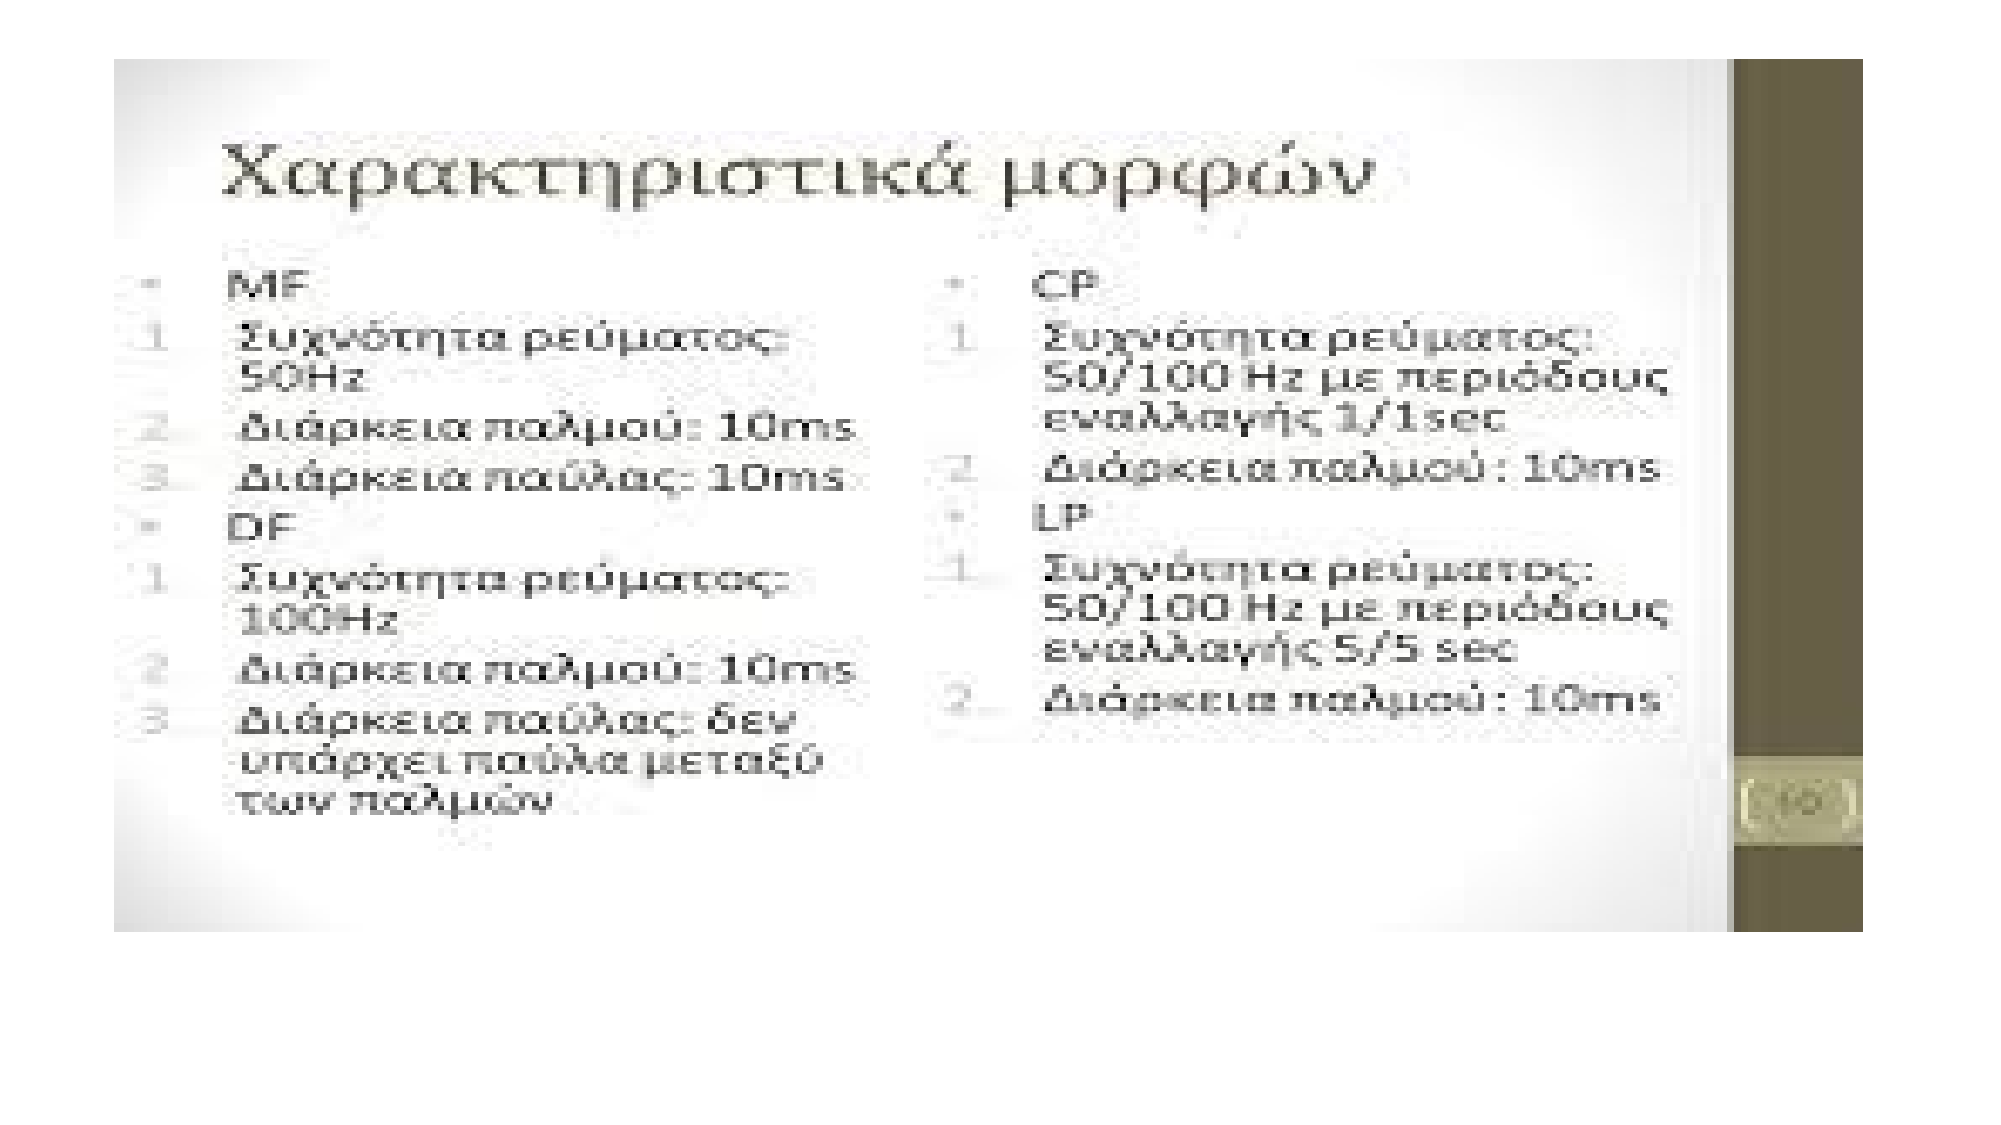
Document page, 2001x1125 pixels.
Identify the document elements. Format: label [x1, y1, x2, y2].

list [114, 59, 1863, 932]
